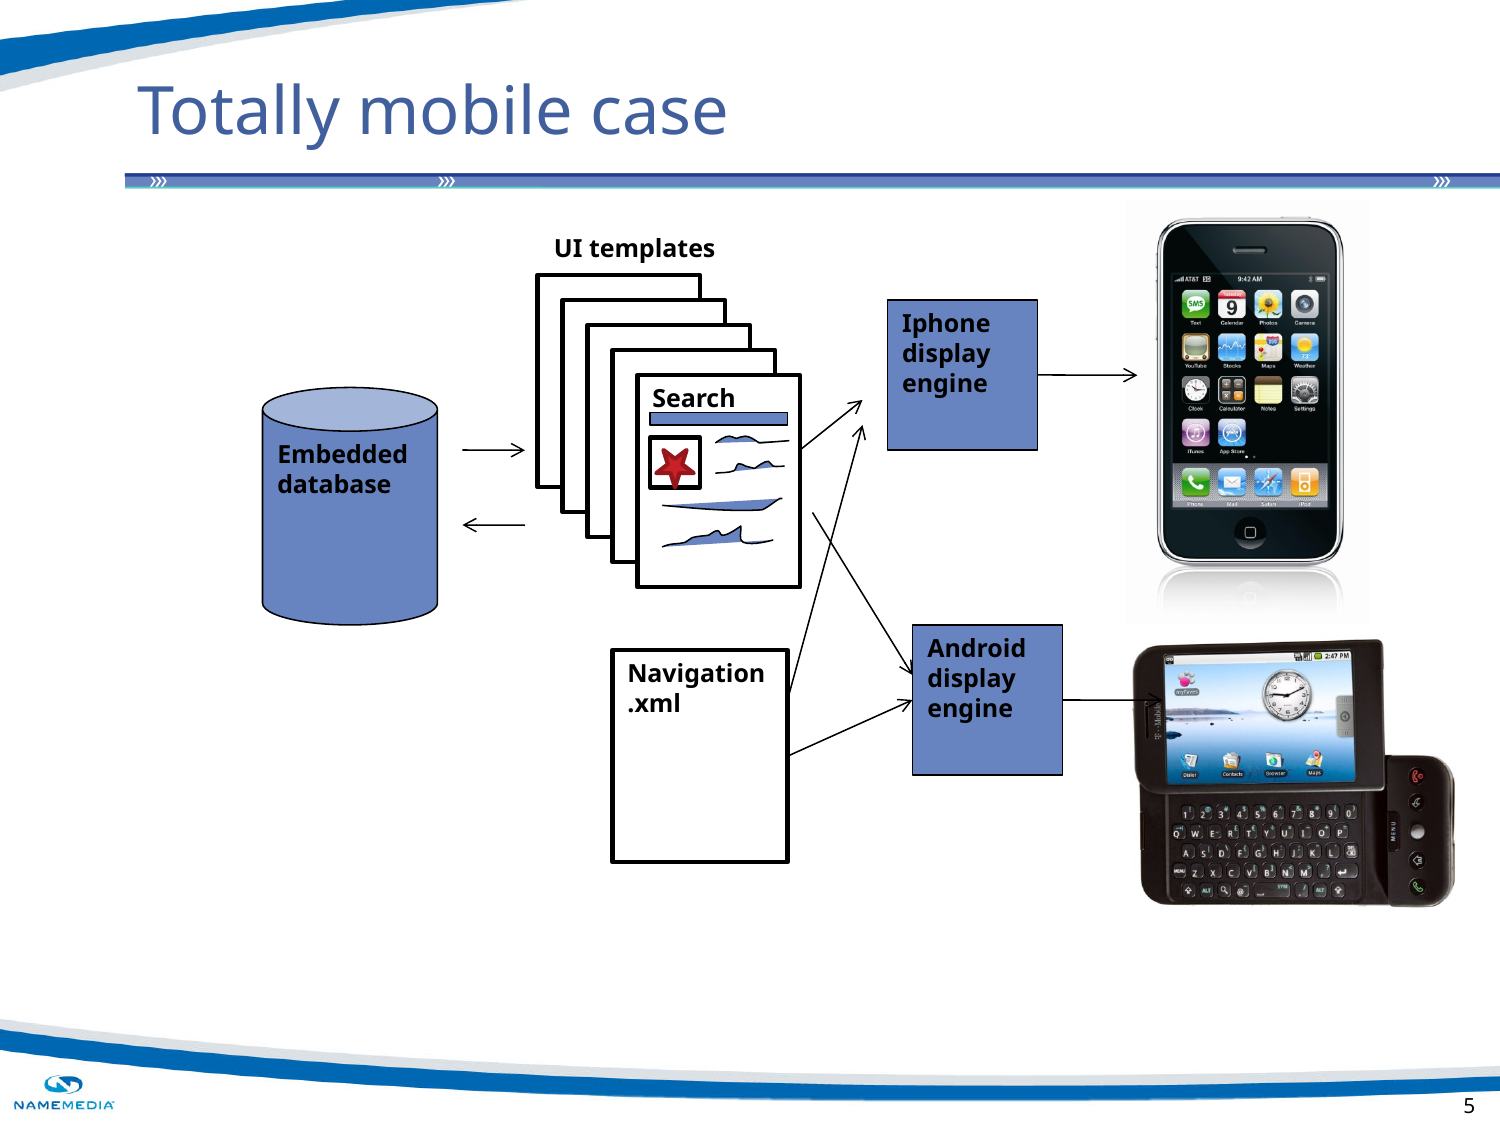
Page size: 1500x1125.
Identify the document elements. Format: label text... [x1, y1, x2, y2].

text_box Android display engine [912, 624, 1063, 775]
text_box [799, 399, 863, 451]
picture [0, 0, 530, 98]
text_box [715, 436, 790, 443]
text_box [662, 542, 682, 547]
text_box [560, 298, 727, 514]
text_box Search [635, 373, 802, 589]
text_box [535, 273, 702, 489]
text_box Embedded database [262, 387, 438, 625]
text_box Navigation.xml [610, 648, 790, 864]
text_box [662, 498, 783, 511]
text_box [610, 348, 777, 564]
picture [0, 1017, 1500, 1125]
text_box [649, 412, 788, 425]
text_box [585, 323, 752, 539]
text_box [715, 461, 785, 474]
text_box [687, 524, 963, 601]
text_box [787, 699, 913, 757]
title Totally mobile case [137, 67, 1476, 149]
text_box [780, 543, 944, 644]
text_box Iphone display engine [887, 299, 1038, 450]
slide_number 4 [912, 1092, 1476, 1119]
text_box [648, 435, 702, 490]
text_box UI templates [539, 224, 731, 270]
text_box [654, 448, 696, 490]
picture [1099, 199, 1472, 928]
